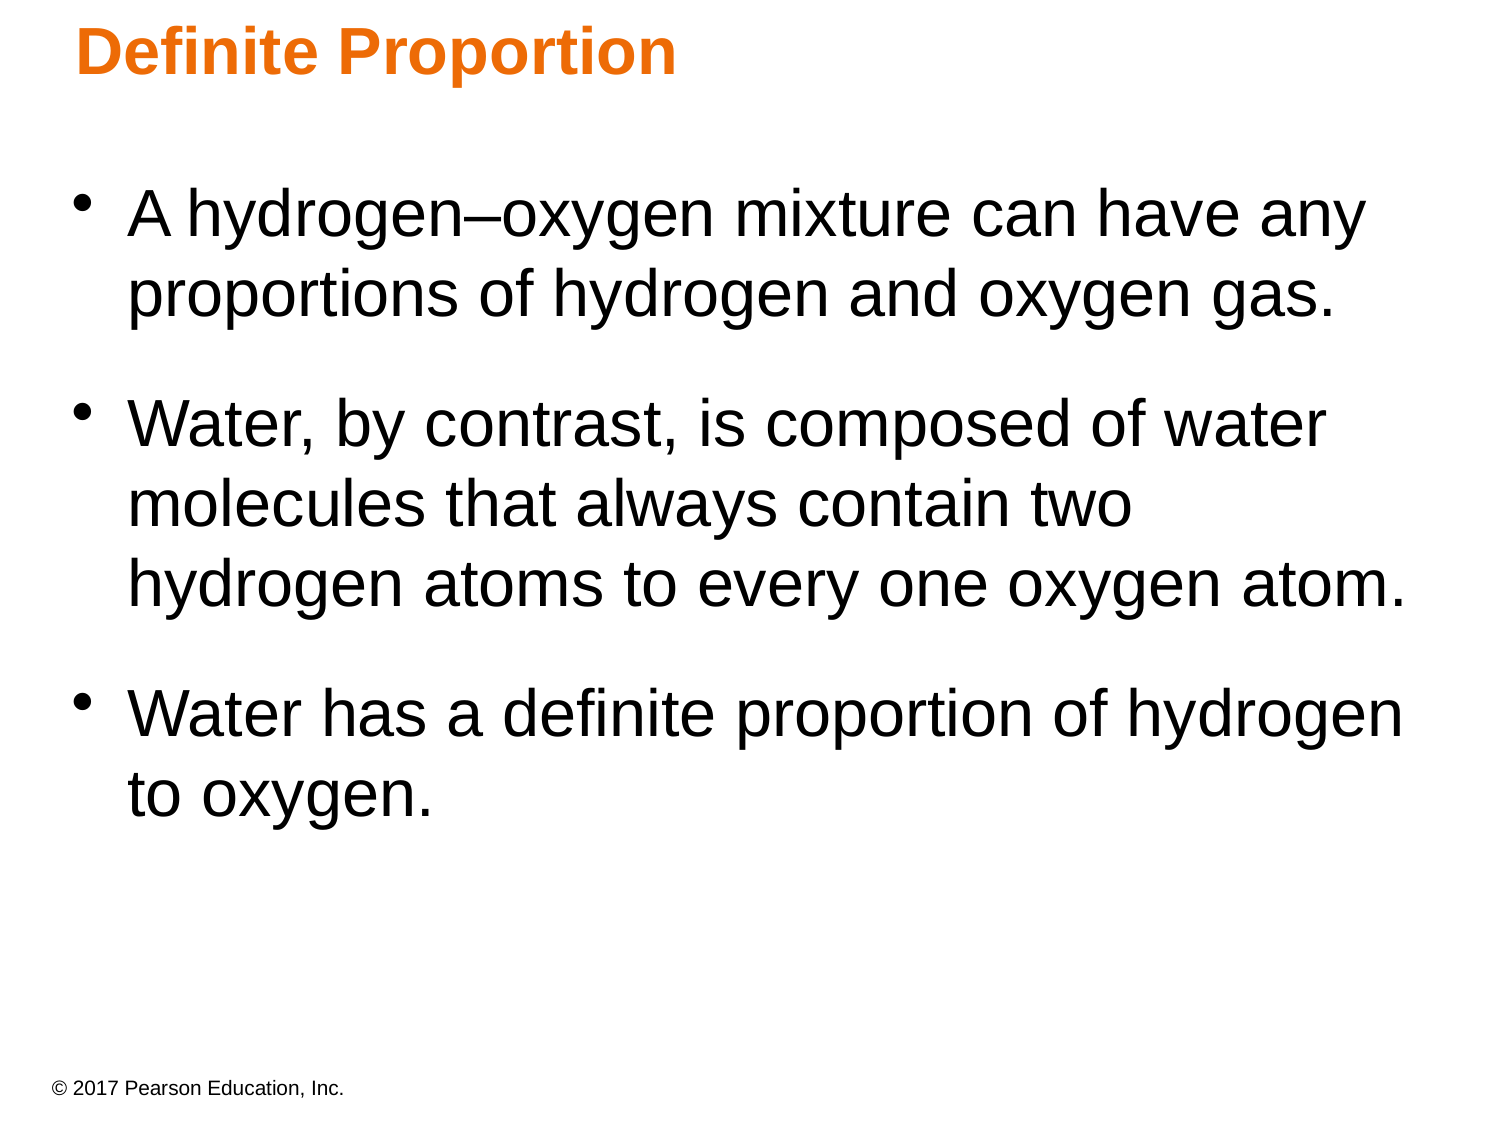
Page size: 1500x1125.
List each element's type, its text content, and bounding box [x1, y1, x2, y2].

list A hydrogen–oxygen mixture can have any proportions of hydrogen and oxygen gas. Water, by contrast, is composed of water molecules that always contain two hydrogen atoms to every one oxygen atom. Water has a definite proportion of hydrogen to oxygen. [56, 162, 1444, 844]
title Definite Proportion [0, 0, 1500, 203]
